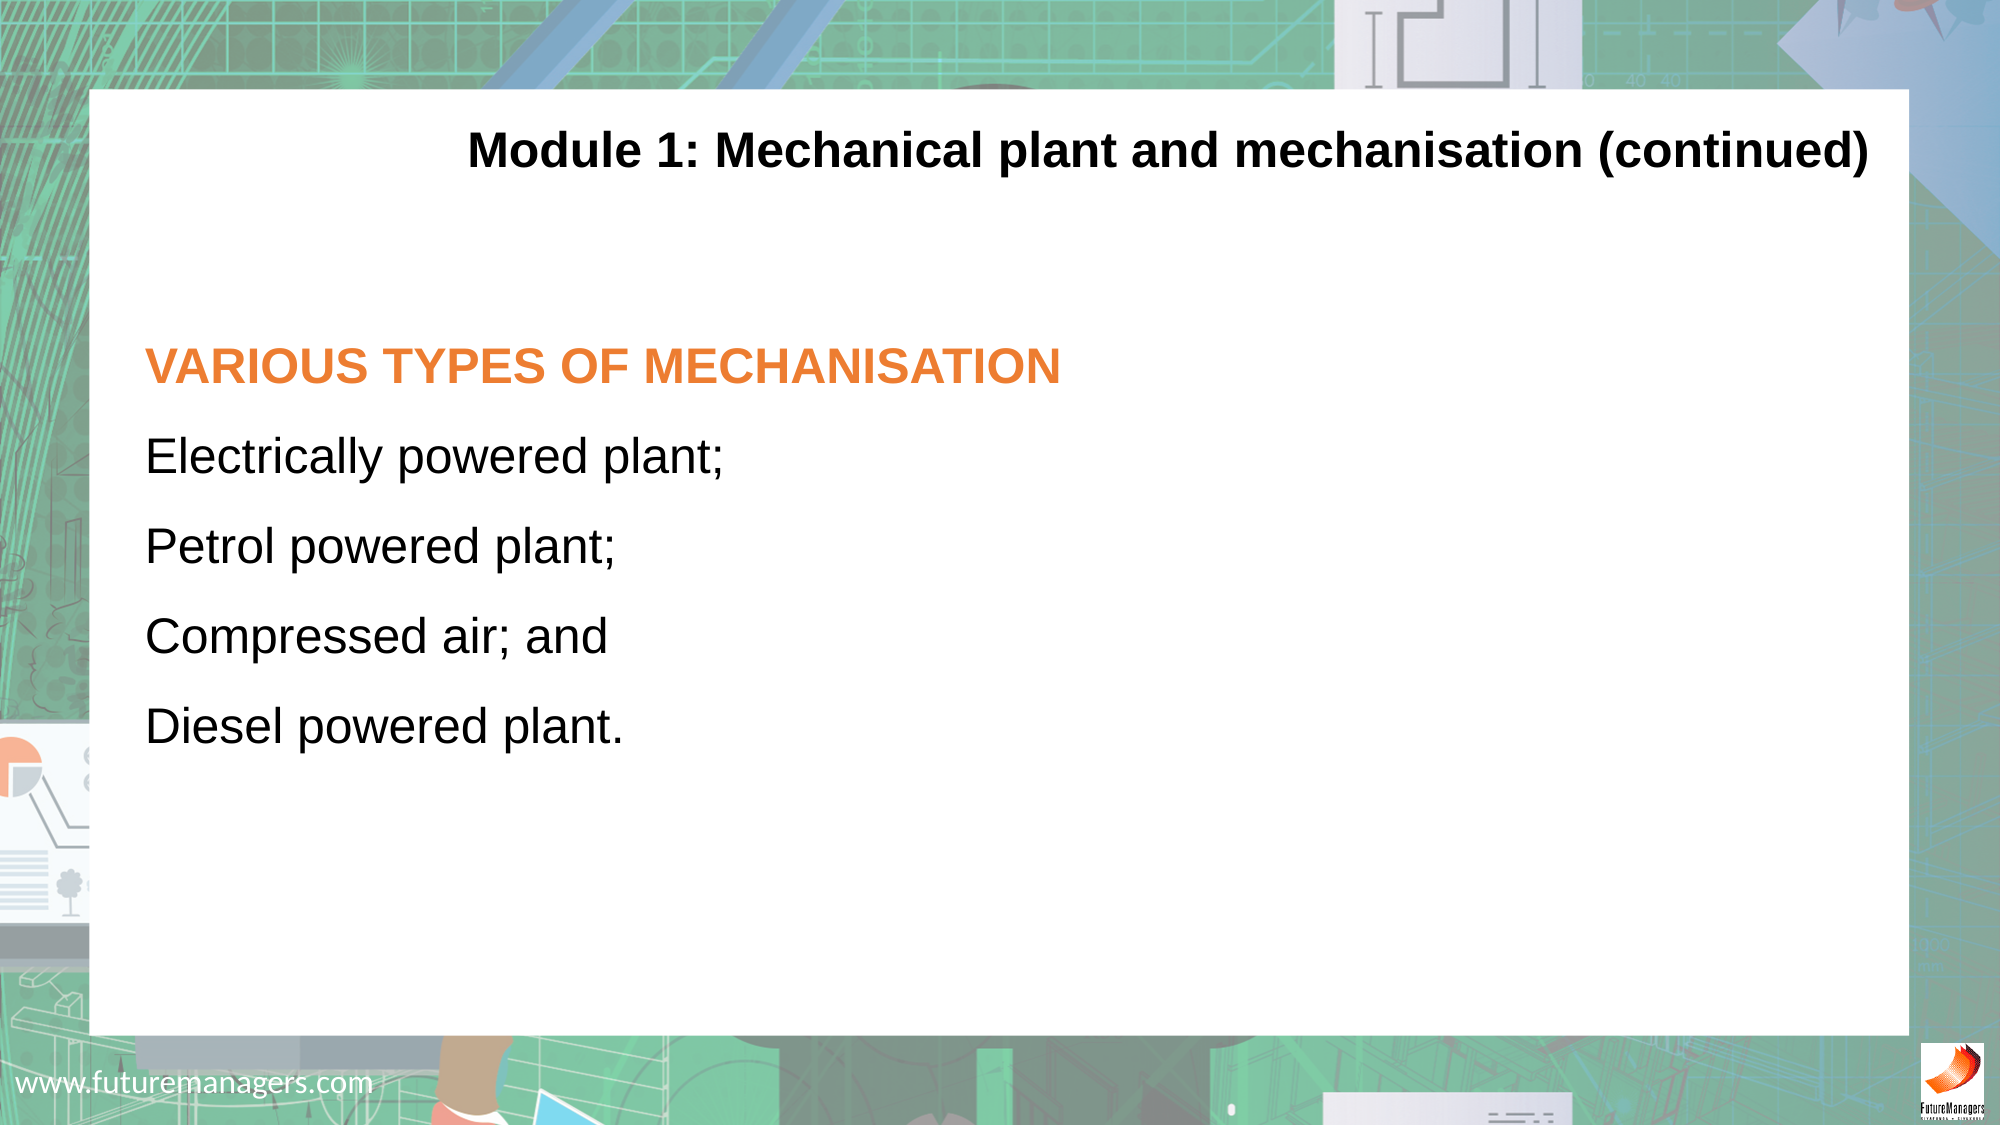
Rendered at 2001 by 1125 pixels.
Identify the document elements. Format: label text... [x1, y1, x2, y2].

text_box Module 1: Mechanical plant and mechanisation (continued) [109, 109, 1886, 185]
picture [1921, 1043, 1984, 1120]
text_box VARIOUS TYPES OF MECHANISATION Electrically powered plant; Petrol powered plant; Compressed air; and Diesel powered plant. [130, 295, 1869, 761]
text_box www.futuremanagers.com [0, 1052, 1447, 1108]
text_box [88, 88, 1910, 1037]
